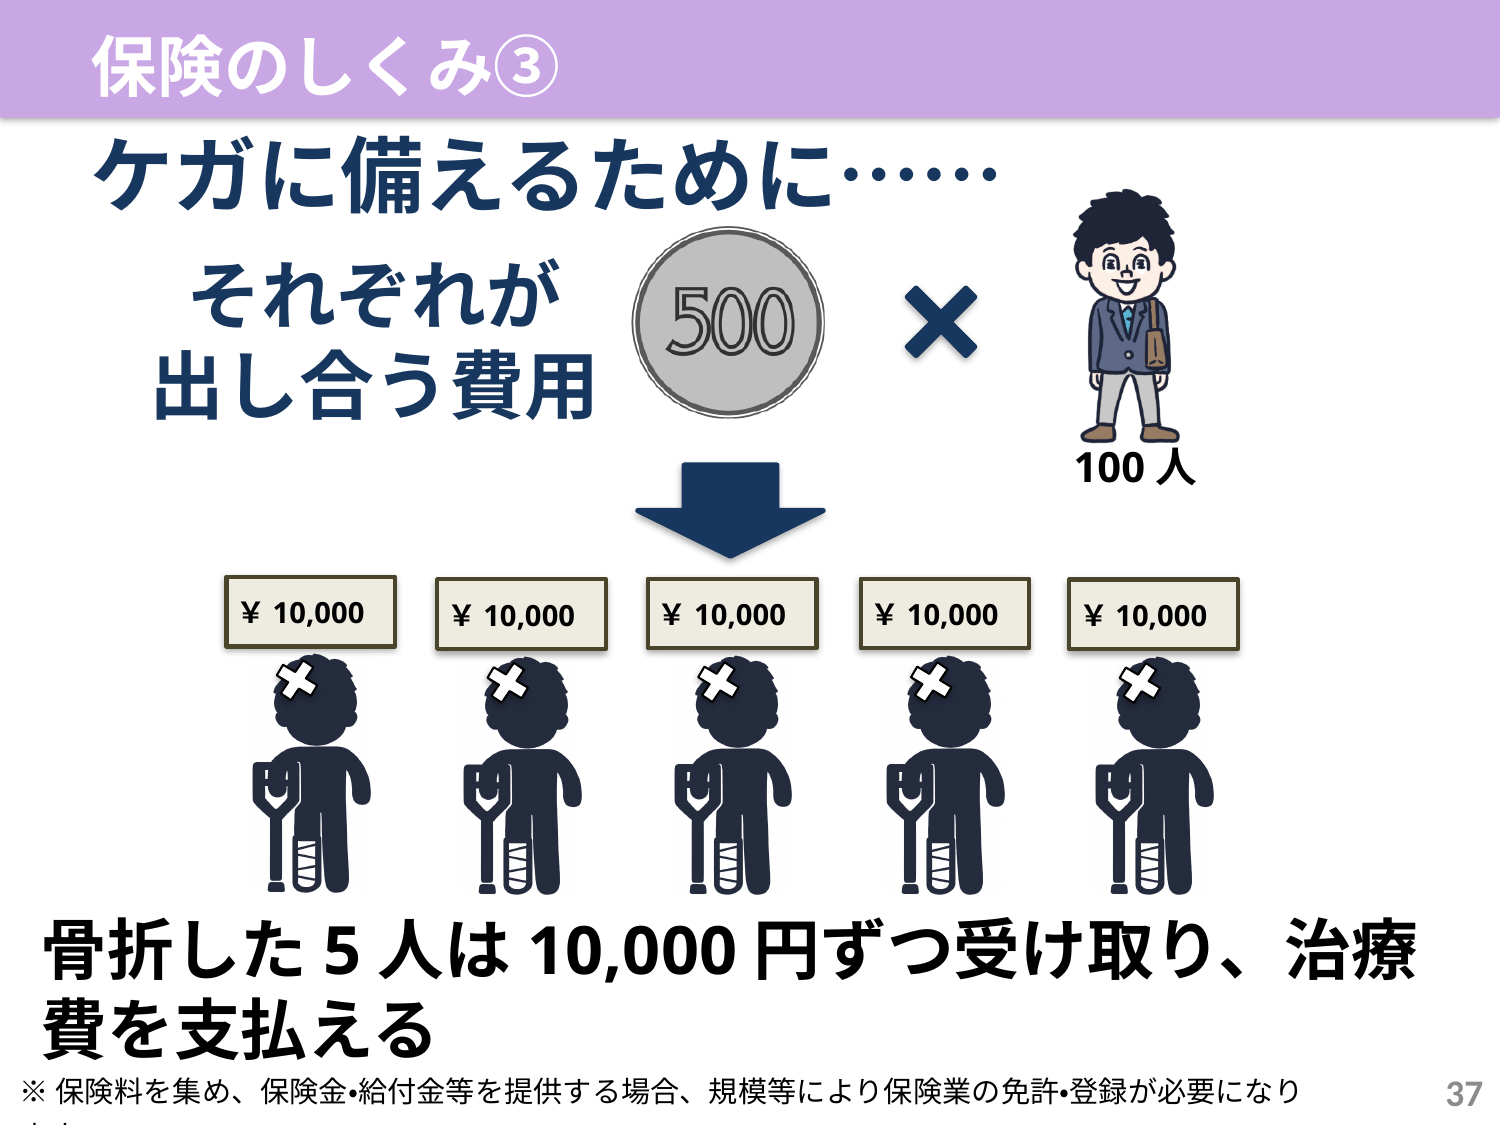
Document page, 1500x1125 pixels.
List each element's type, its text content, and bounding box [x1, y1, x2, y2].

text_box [221, 576, 396, 893]
text_box ※保険料を集め、保険金・給付金等を提供する場合、規模等により保険業の免許・登録が必要になります。 [4, 1066, 1334, 1125]
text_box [642, 578, 817, 895]
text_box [75, 113, 1431, 500]
slide_number 37 [1160, 1061, 1499, 1122]
text_box 保険のしくみ③ [74, 3, 1037, 112]
text_box [0, 0, 1500, 118]
text_box [637, 507, 824, 557]
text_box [855, 578, 1030, 895]
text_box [432, 578, 607, 895]
text_box 骨折した5人は10,000円ずつ受け取り、治療費を支払える [26, 900, 1467, 1066]
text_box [1064, 579, 1239, 896]
